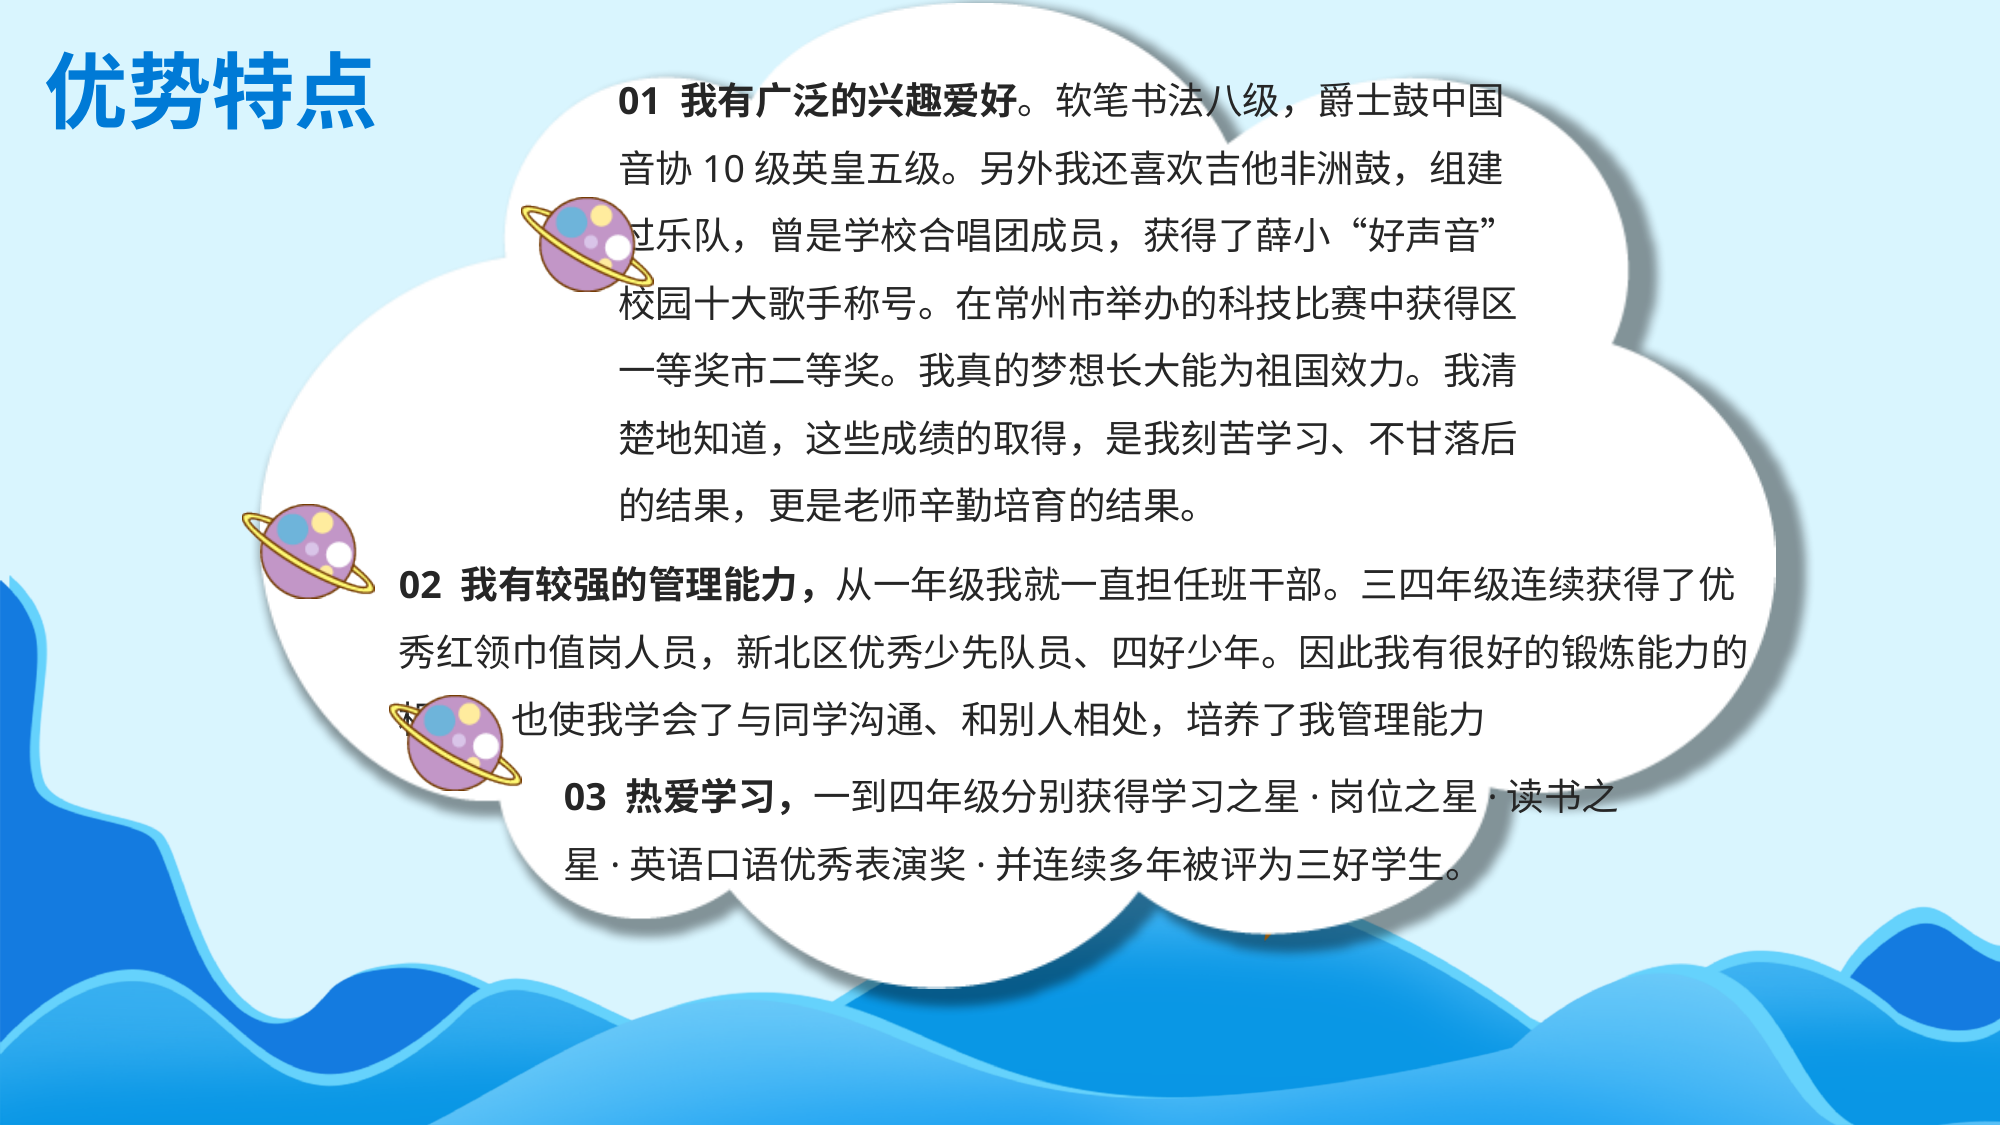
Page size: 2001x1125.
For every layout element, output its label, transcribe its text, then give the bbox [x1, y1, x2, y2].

picture [0, 0, 2000, 1125]
text_box 优势特点 [29, 32, 260, 147]
